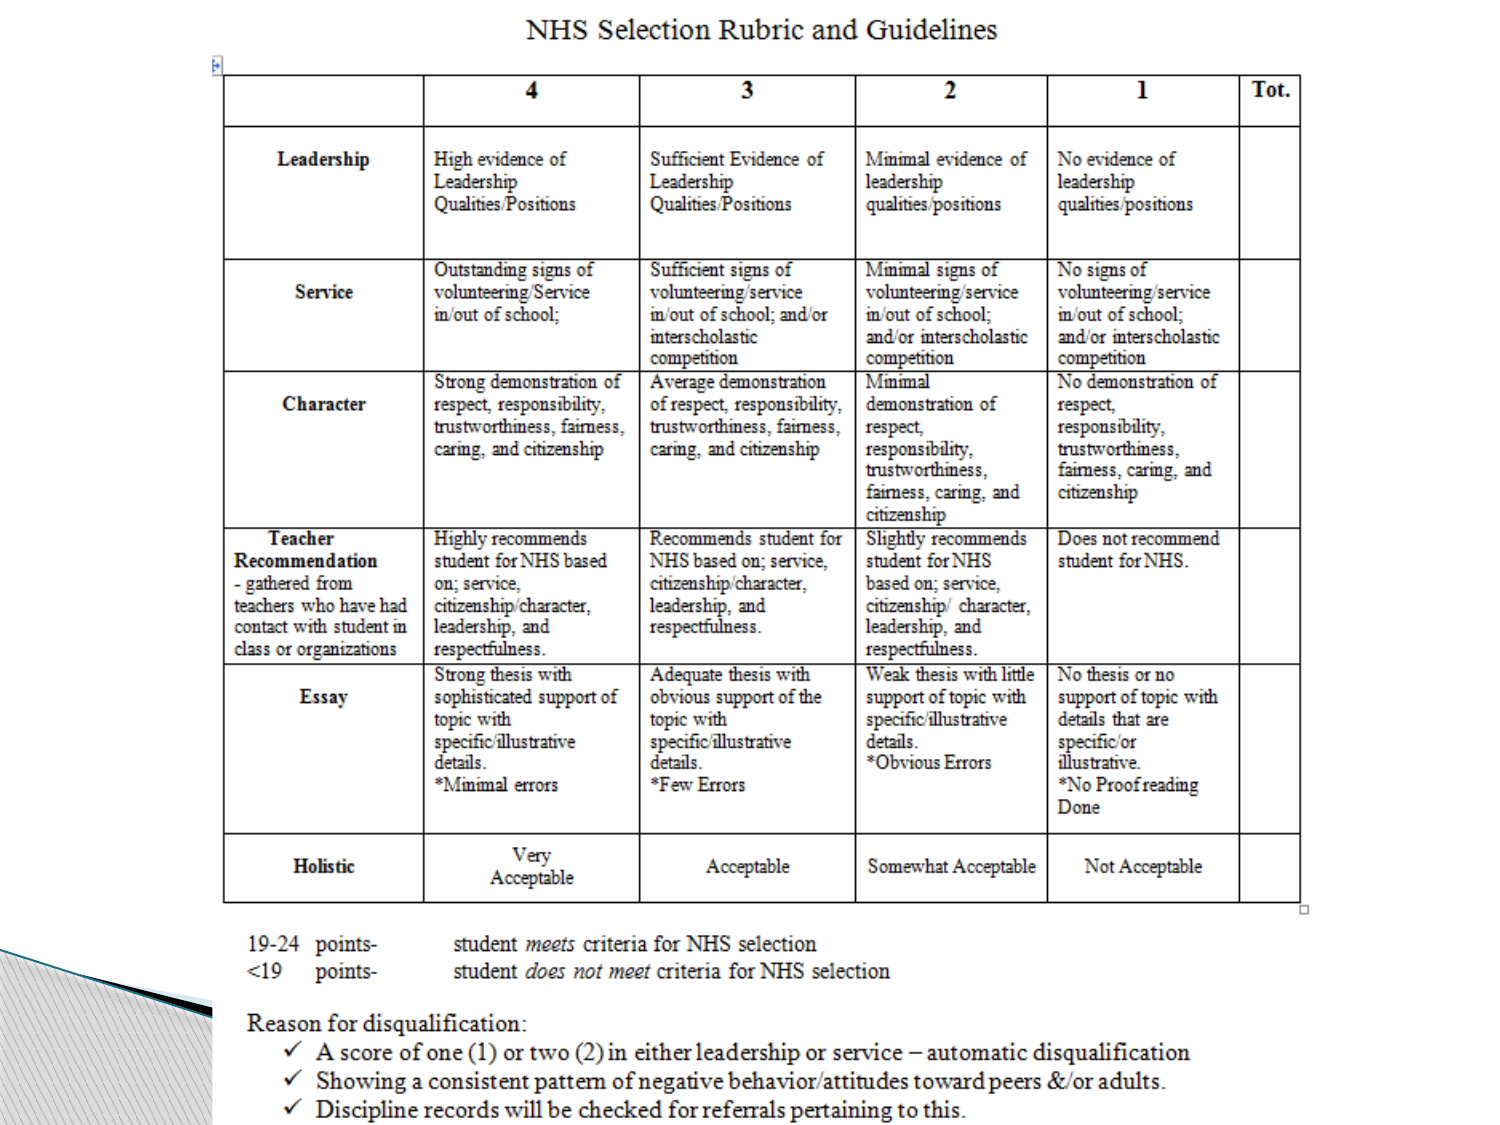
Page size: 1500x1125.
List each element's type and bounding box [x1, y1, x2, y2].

picture [212, 4, 1323, 1125]
